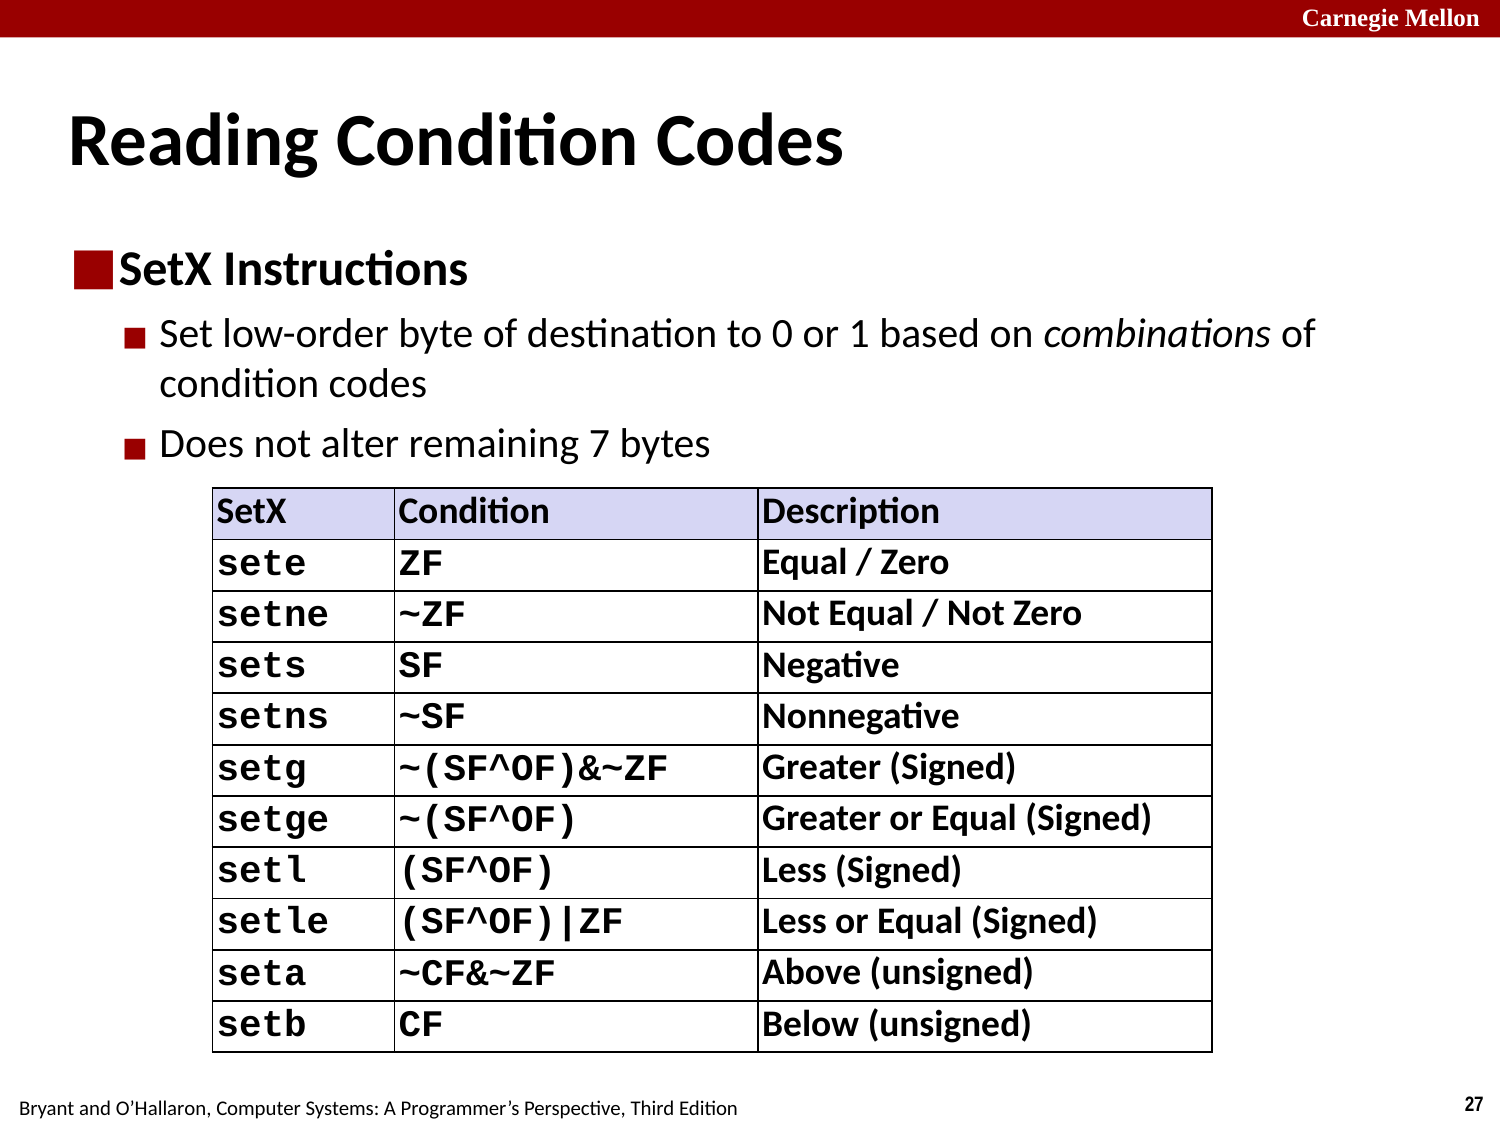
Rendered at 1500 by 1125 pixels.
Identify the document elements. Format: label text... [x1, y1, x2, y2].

table_cell Below (unsigned) [759, 1002, 1211, 1051]
table_cell ZF [395, 540, 757, 590]
table_cell seta [213, 951, 394, 1000]
table_cell setl [213, 848, 394, 898]
list SetX Instructions Set low-order byte of destination to 0 or 1 based on combinations of condition codes Does not alter remaining 7 bytes [62, 229, 1438, 1121]
table_cell Less (Signed) [759, 848, 1211, 898]
table_cell ~(SF^OF) [395, 797, 757, 846]
table_cell setne [213, 592, 394, 641]
table_cell sets [213, 643, 394, 692]
table_cell Less or Equal (Signed) [759, 899, 1211, 949]
table_cell Nonnegative [759, 694, 1211, 744]
table_cell Greater (Signed) [759, 746, 1211, 795]
table_cell sete [213, 540, 394, 590]
table_cell Greater or Equal (Signed) [759, 797, 1211, 846]
table_cell ~SF [395, 694, 757, 744]
table_cell ~(SF^OF)&~ZF [395, 746, 757, 795]
table_header Description [759, 489, 1211, 539]
table_cell setge [213, 797, 394, 846]
table_cell setg [213, 746, 394, 795]
table_cell ~ZF [395, 592, 757, 641]
table_cell SF [395, 643, 757, 692]
table_cell Negative [759, 643, 1211, 692]
table_cell ~CF&~ZF [395, 951, 757, 1000]
table_cell CF [395, 1002, 757, 1051]
table_cell setle [213, 899, 394, 949]
table_cell setns [213, 694, 394, 744]
table_cell setb [213, 1002, 394, 1051]
table_header SetX [213, 489, 394, 539]
table_header Condition [395, 489, 757, 539]
table_cell (SF^OF)|ZF [395, 899, 757, 949]
table_cell Equal / Zero [759, 540, 1211, 590]
table_cell Not Equal / Not Zero [759, 592, 1211, 641]
title Reading Condition Codes [62, 41, 1438, 229]
table_cell Above (unsigned) [759, 951, 1211, 1000]
table_cell (SF^OF) [395, 848, 757, 898]
